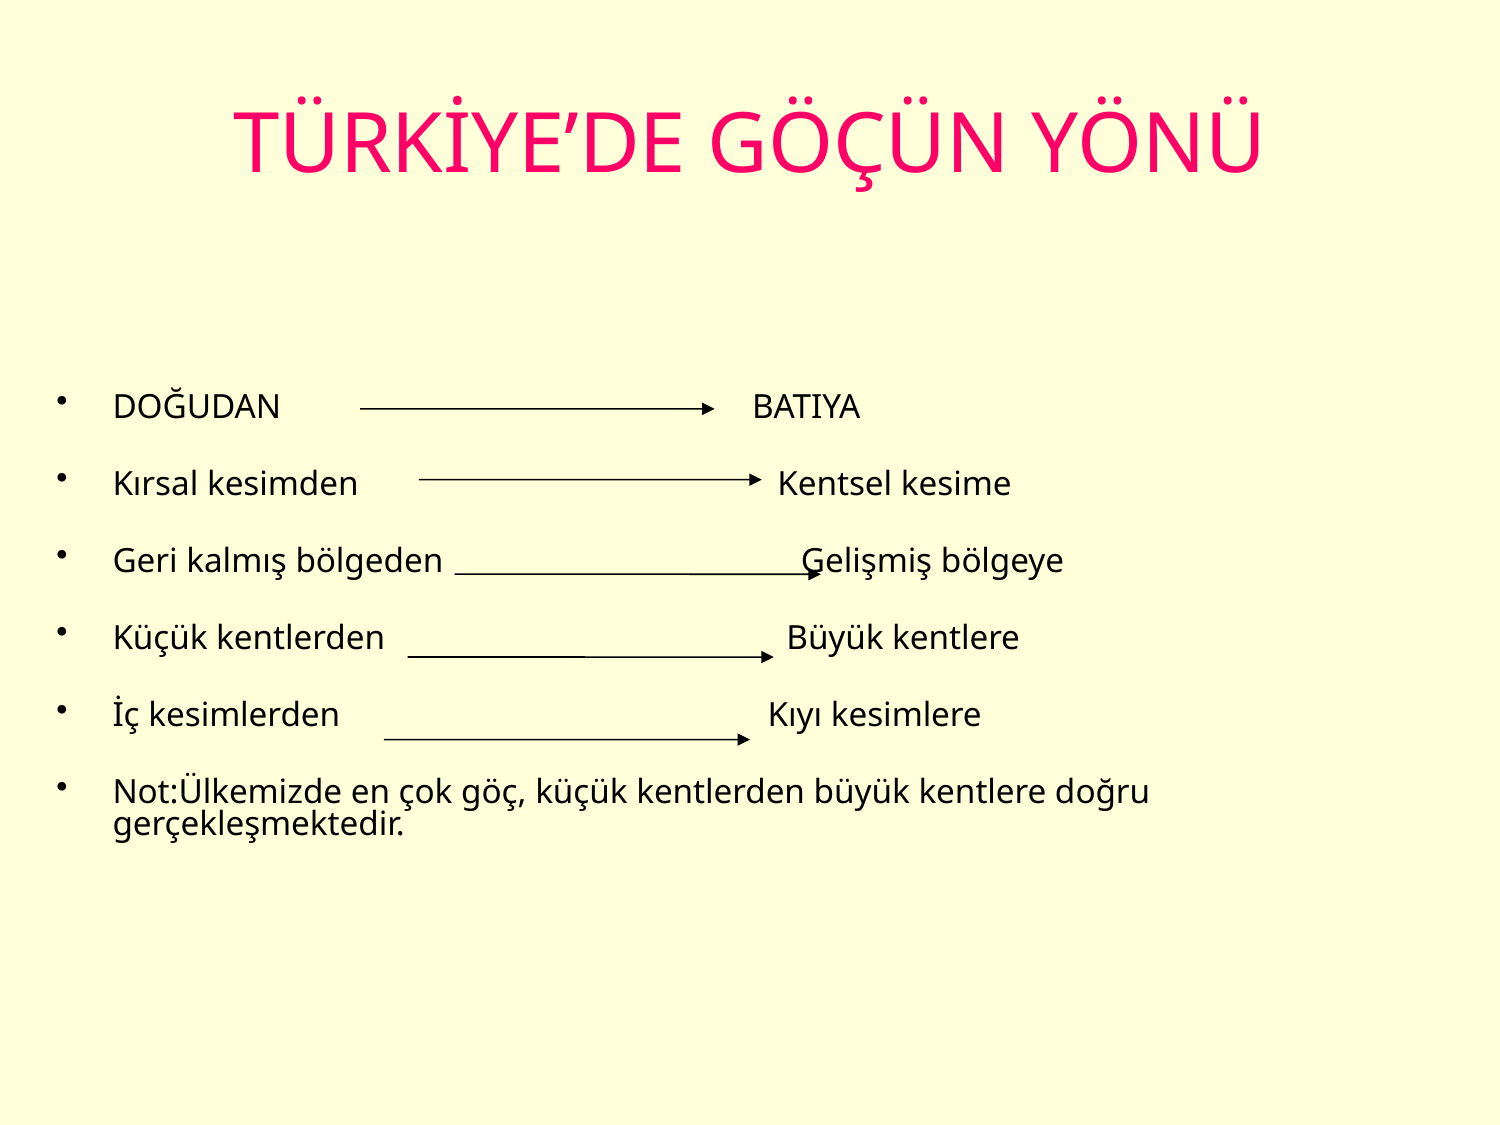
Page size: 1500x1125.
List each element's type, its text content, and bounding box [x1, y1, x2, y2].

text_box [407, 650, 774, 664]
title TÜRKİYE’DE GÖÇÜN YÖNÜ [75, 45, 1425, 233]
text_box [360, 402, 715, 416]
text_box [418, 473, 762, 486]
list DOĞUDAN BATIYA Kırsal kesimden Kentsel kesime Geri kalmış bölgeden Gelişmiş bölgeye Küçük kentlerden Büyük kentlere İç kesimlerden Kıyı kesimlere Not:Ülkemizde en çok göç, küçük kentlerden büyük kentlere doğru gerçekleşmektedir. [41, 385, 1459, 917]
text_box [383, 733, 751, 746]
text_box [454, 568, 821, 581]
